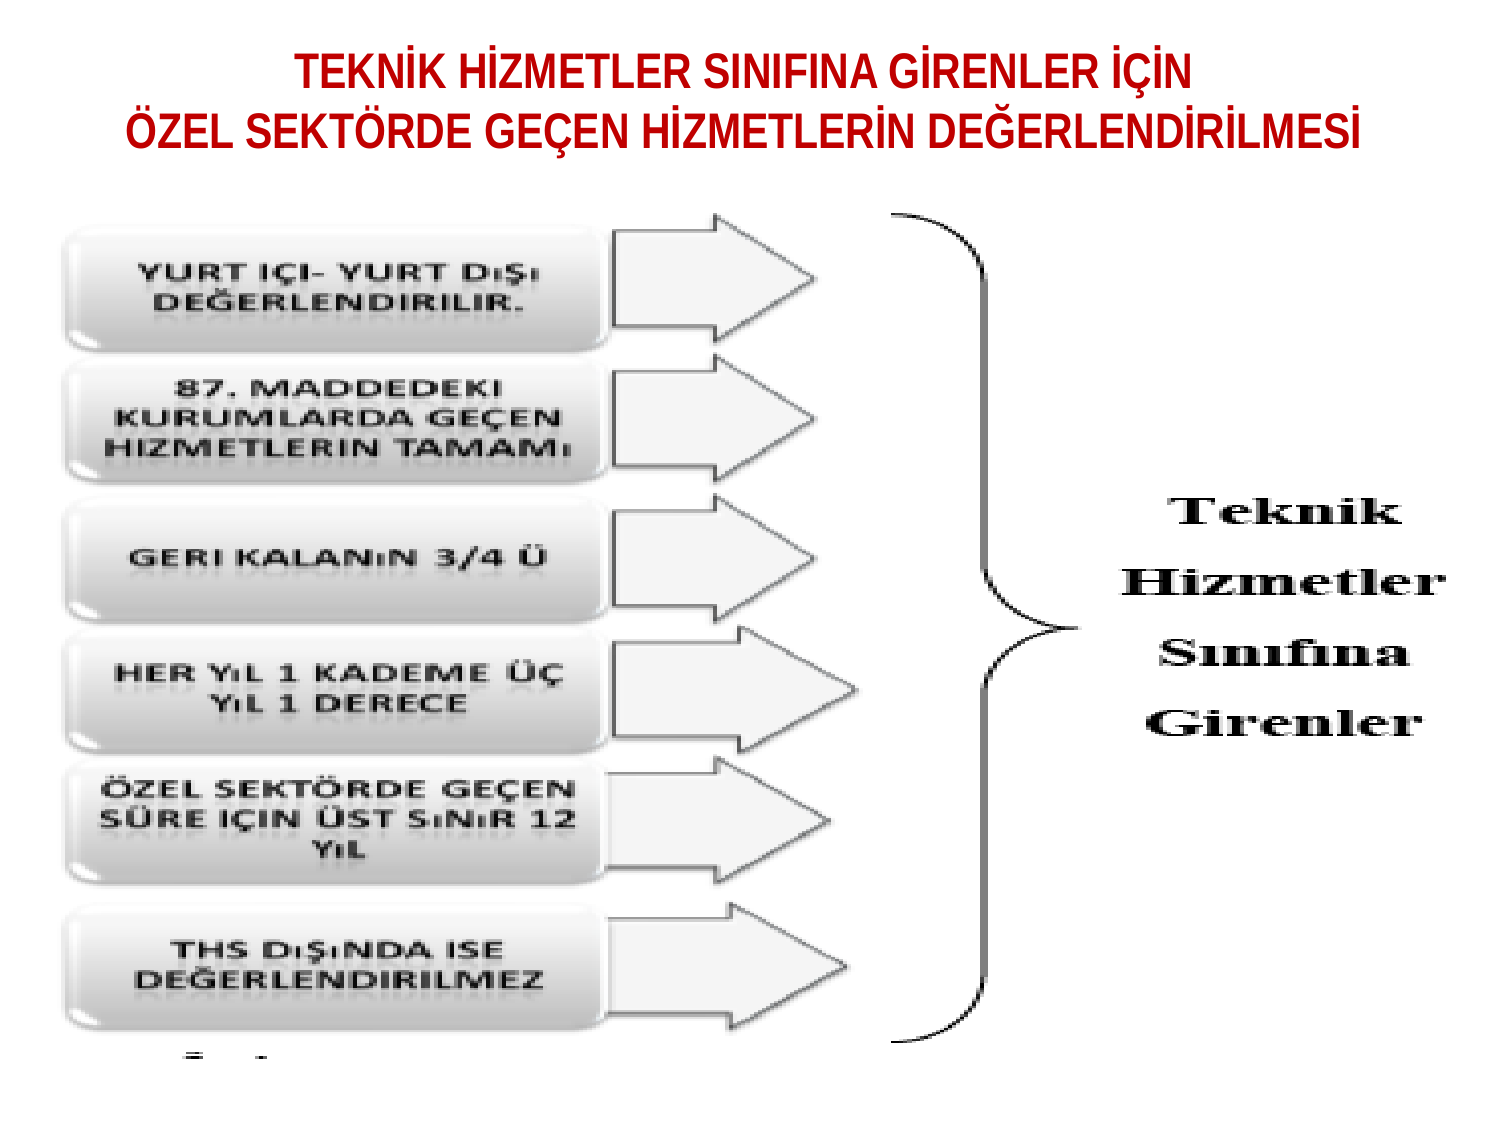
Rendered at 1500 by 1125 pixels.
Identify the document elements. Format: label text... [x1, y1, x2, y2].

picture [29, 195, 1471, 1059]
text_box TEKNİK HİZMETLER SINIFINA GİRENLER İÇİN ÖZEL SEKTÖRDE GEÇEN HİZMETLERİN DEĞERLENDİRİLMESİ [0, 30, 1500, 166]
